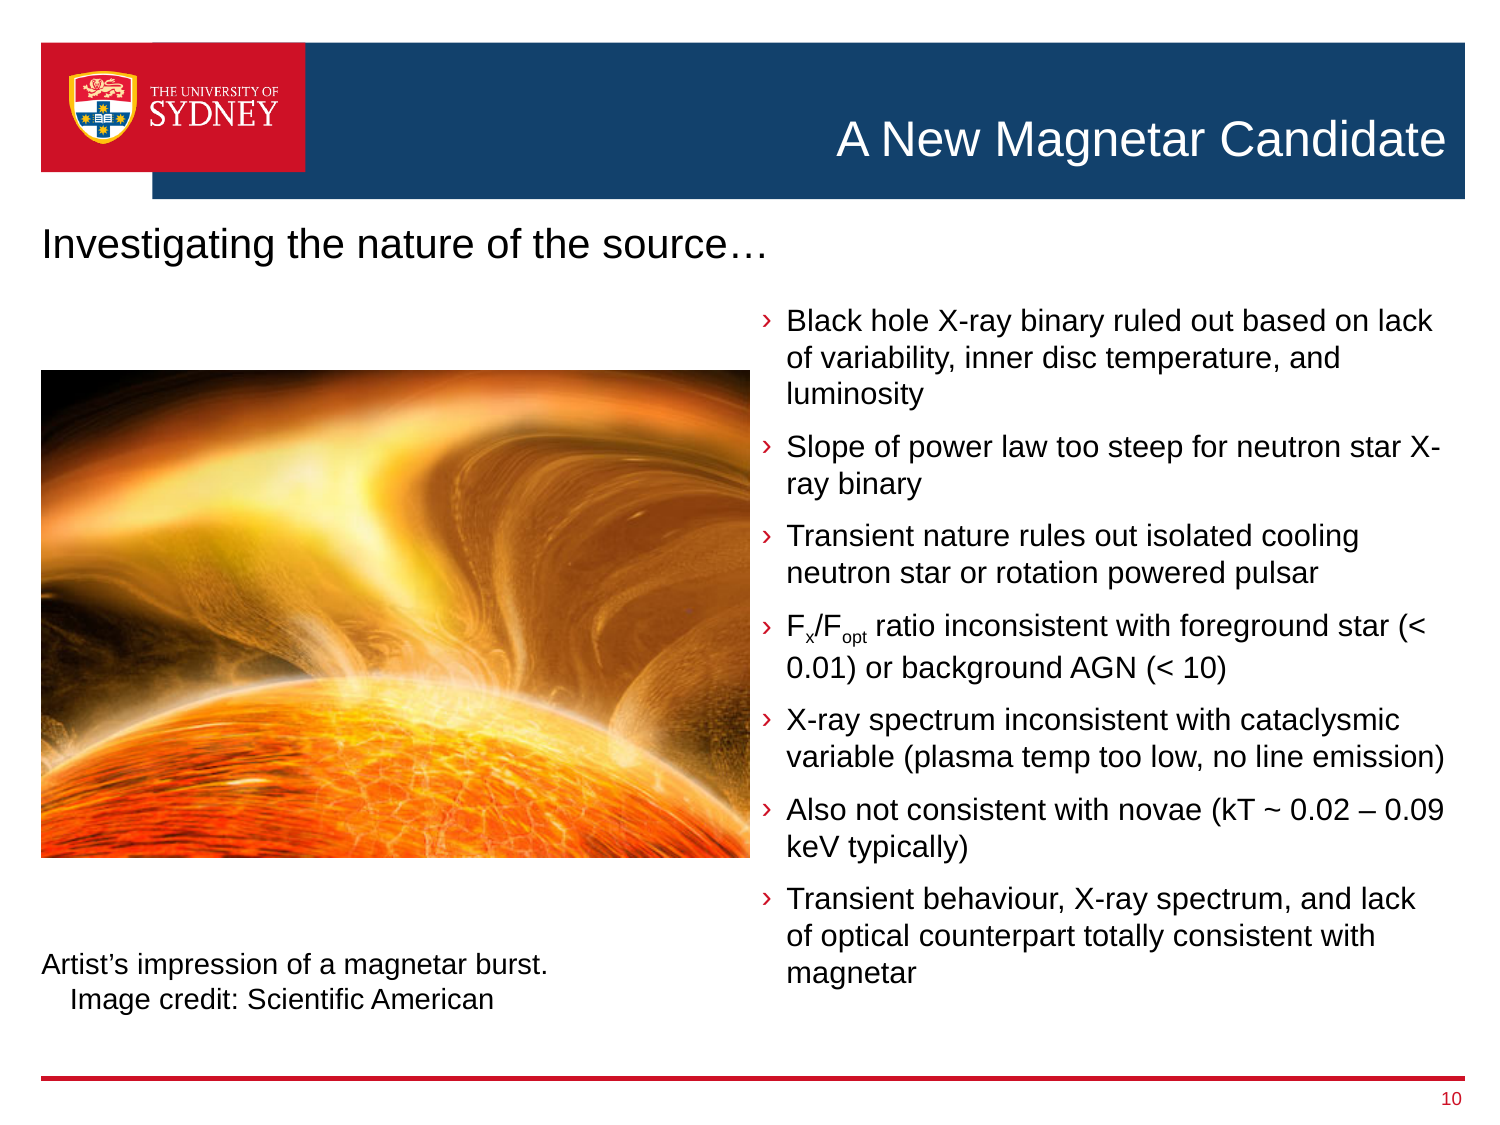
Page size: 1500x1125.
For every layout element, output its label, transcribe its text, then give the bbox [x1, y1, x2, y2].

list Artist’s impression of a magnetar burst. Image credit: Scientific American [41, 937, 762, 1035]
list Investigating the nature of the source… [41, 208, 1463, 288]
picture [40, 370, 751, 859]
picture [69, 71, 278, 144]
list Black hole X-ray binary ruled out based on lack of variability, inner disc temperature, and luminosity Slope of power law too steep for neutron star X-ray binary Transient nature rules out isolated cooling neutron star or rotation powered pulsar Fx/Fopt ratio inconsistent with foreground star (< 0.01) or background AGN (< 10) X-ray spectrum inconsistent with cataclysmic variable (plasma temp too low, no line emission) Also not consistent with novae (kT ~ 0.02 – 0.09 keV typically) Transient behaviour, X-ray spectrum, and lack of optical counterpart totally consistent with magnetar [761, 292, 1463, 1032]
slide_number 10 [1421, 1080, 1463, 1116]
title A New Magnetar Candidate [304, 70, 1463, 175]
